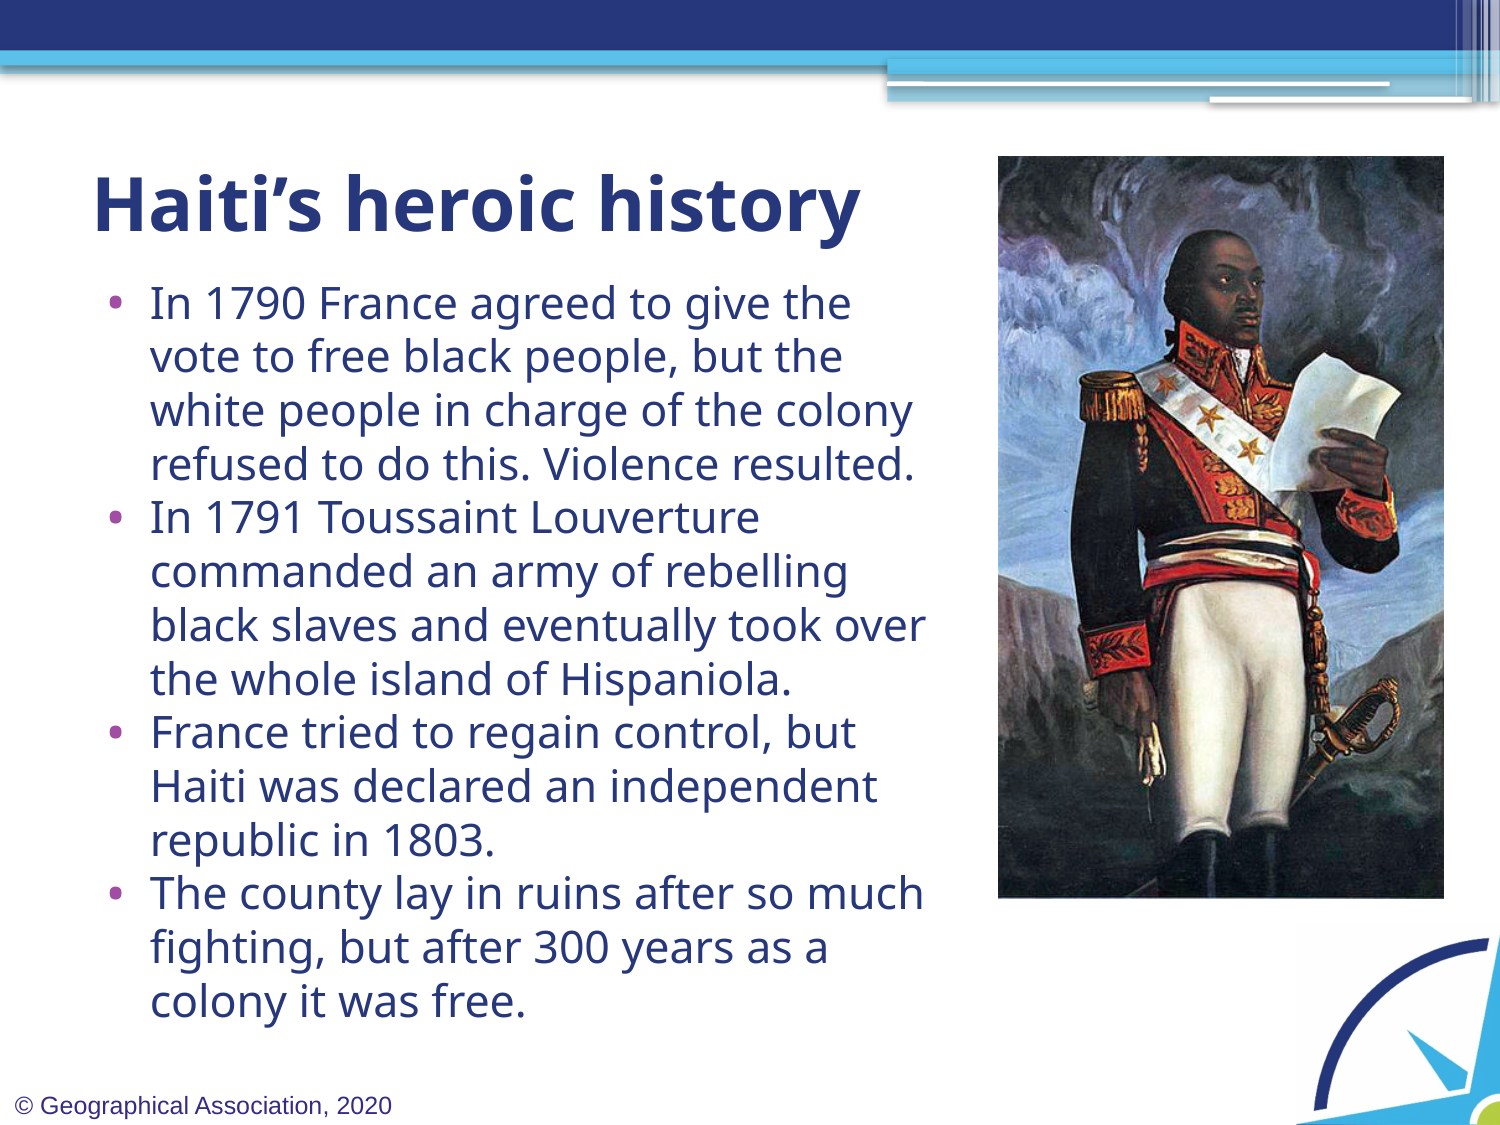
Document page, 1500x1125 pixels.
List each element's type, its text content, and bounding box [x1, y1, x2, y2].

picture [1297, 924, 1500, 1125]
picture [997, 156, 1445, 899]
list In 1790 France agreed to give the vote to free black people, but the white people in charge of the colony refused to do this. Violence resulted. In 1791 Toussaint Louverture commanded an army of rebelling black slaves and eventually took over the whole island of Hispaniola. France tried to regain control, but Haiti was declared an independent republic in 1803. The county lay in ruins after so much fighting, but after 300 years as a colony it was free. [75, 267, 951, 1033]
title Haiti’s heroic history [76, 113, 1427, 289]
